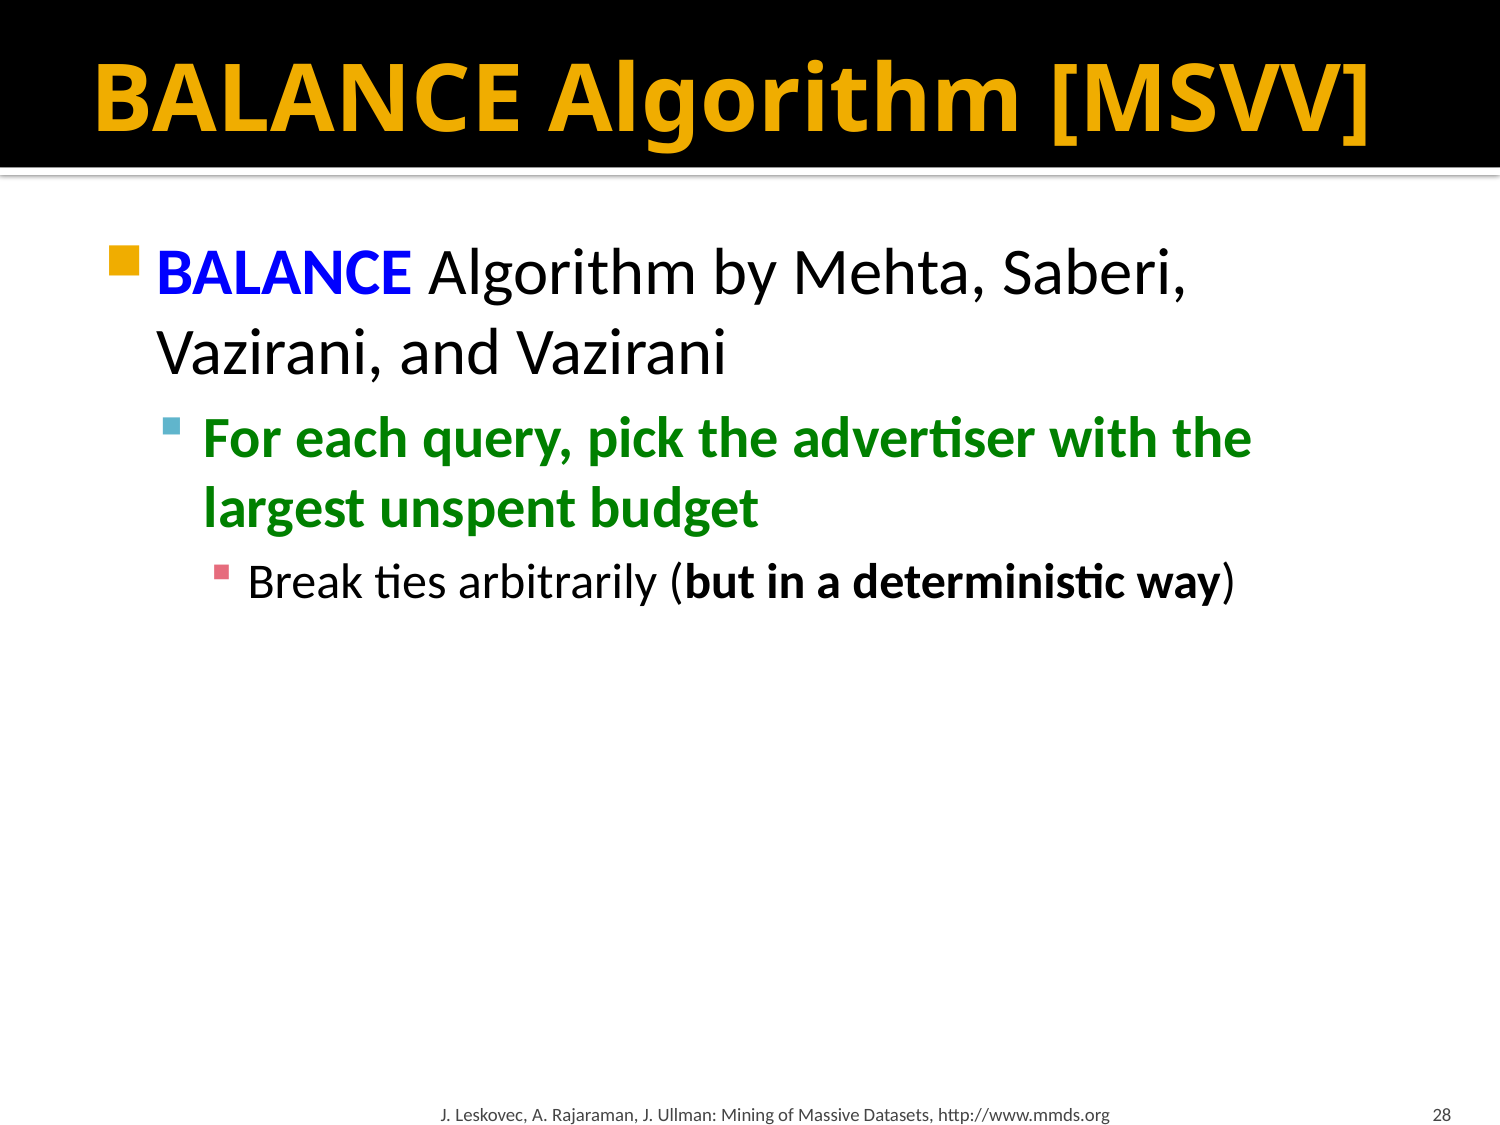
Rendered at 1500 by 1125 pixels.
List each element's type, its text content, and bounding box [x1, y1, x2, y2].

slide_number 28 [1345, 1080, 1467, 1125]
footer J. Leskovec, A. Rajaraman, J. Ullman: Mining of Massive Datasets, http://www.mmds.org [433, 1080, 1337, 1125]
title BALANCE Algorithm [MSVV] [75, 12, 1425, 175]
list BALANCE Algorithm by Mehta, Saberi, Vazirani, and Vazirani For each query, pick the advertiser with the largest unspent budget Break ties arbitrarily (but in a deterministic way) [75, 212, 1425, 1075]
